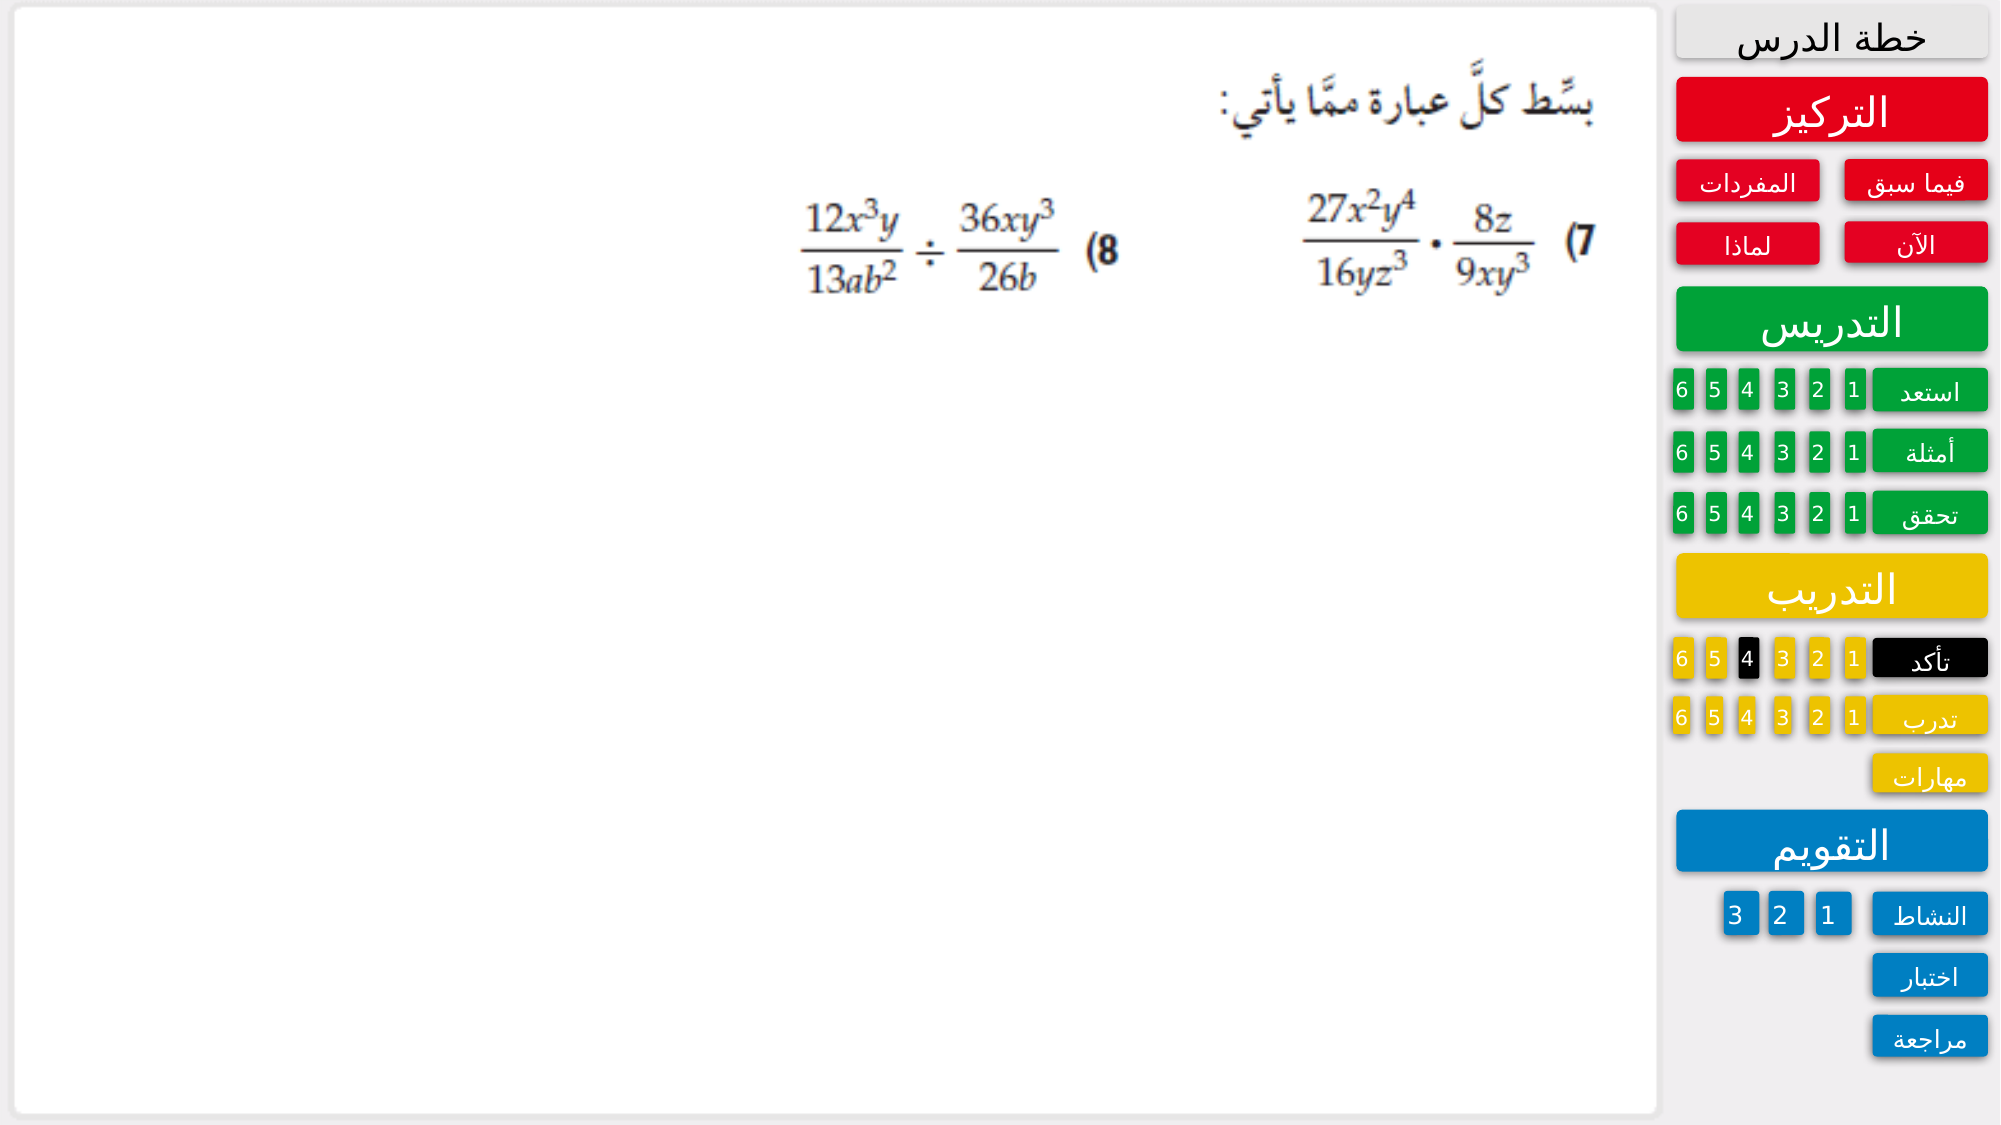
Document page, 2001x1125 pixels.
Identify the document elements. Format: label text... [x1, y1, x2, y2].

text_box 2 [1809, 368, 1831, 410]
text_box 5 [1706, 431, 1727, 473]
text_box 2 [1809, 637, 1831, 679]
text_box تدرب [1872, 694, 1988, 735]
text_box التدريس [1675, 285, 1990, 353]
text_box 2 [1768, 890, 1805, 936]
text_box لماذا [1676, 222, 1820, 265]
text_box 1 [1845, 368, 1866, 410]
text_box 1 [1845, 637, 1866, 679]
text_box 3 [1774, 492, 1796, 534]
text_box 4 [1738, 492, 1760, 534]
text_box 6 [1673, 696, 1691, 734]
text_box التركيز [1675, 75, 1990, 143]
picture [0, 0, 2001, 1125]
text_box 3 [1774, 431, 1796, 473]
text_box استعد [1872, 367, 1988, 412]
text_box 2 [1809, 431, 1831, 473]
text_box تحقق [1872, 490, 1988, 535]
text_box 1 [1816, 891, 1852, 936]
text_box 5 [1706, 368, 1727, 410]
text_box 6 [1673, 637, 1694, 679]
text_box مهارات [1872, 753, 1988, 793]
text_box 3 [1774, 368, 1796, 410]
text_box 1 [1845, 492, 1866, 534]
text_box 5 [1706, 696, 1724, 734]
text_box 6 [1673, 492, 1694, 534]
text_box خطة الدرس [1675, 4, 1990, 59]
text_box 6 [1673, 368, 1694, 410]
text_box النشاط [1872, 891, 1988, 936]
text_box 6 [1673, 431, 1694, 473]
text_box 4 [1738, 637, 1760, 679]
text_box 3 [1774, 696, 1792, 734]
text_box التقويم [1675, 808, 1990, 873]
text_box 4 [1738, 431, 1760, 473]
text_box الآن [1844, 221, 1988, 263]
text_box 2 [1809, 696, 1831, 734]
text_box 5 [1706, 492, 1727, 534]
text_box أمثلة [1872, 428, 1988, 473]
text_box 2 [1809, 492, 1831, 534]
text_box فيما سبق [1844, 159, 1988, 201]
text_box 3 [1774, 637, 1796, 679]
text_box 4 [1738, 696, 1756, 734]
text_box المفردات [1676, 159, 1820, 202]
text_box 4 [1738, 368, 1760, 410]
text_box 5 [1706, 637, 1727, 679]
text_box تأكد [1873, 637, 1988, 678]
text_box اختبار [1872, 953, 1988, 997]
text_box 1 [1845, 696, 1866, 734]
text_box 1 [1845, 431, 1866, 473]
text_box 3 [1723, 890, 1760, 936]
text_box مراجعة [1872, 1014, 1988, 1057]
text_box التدريب [1675, 552, 1990, 620]
